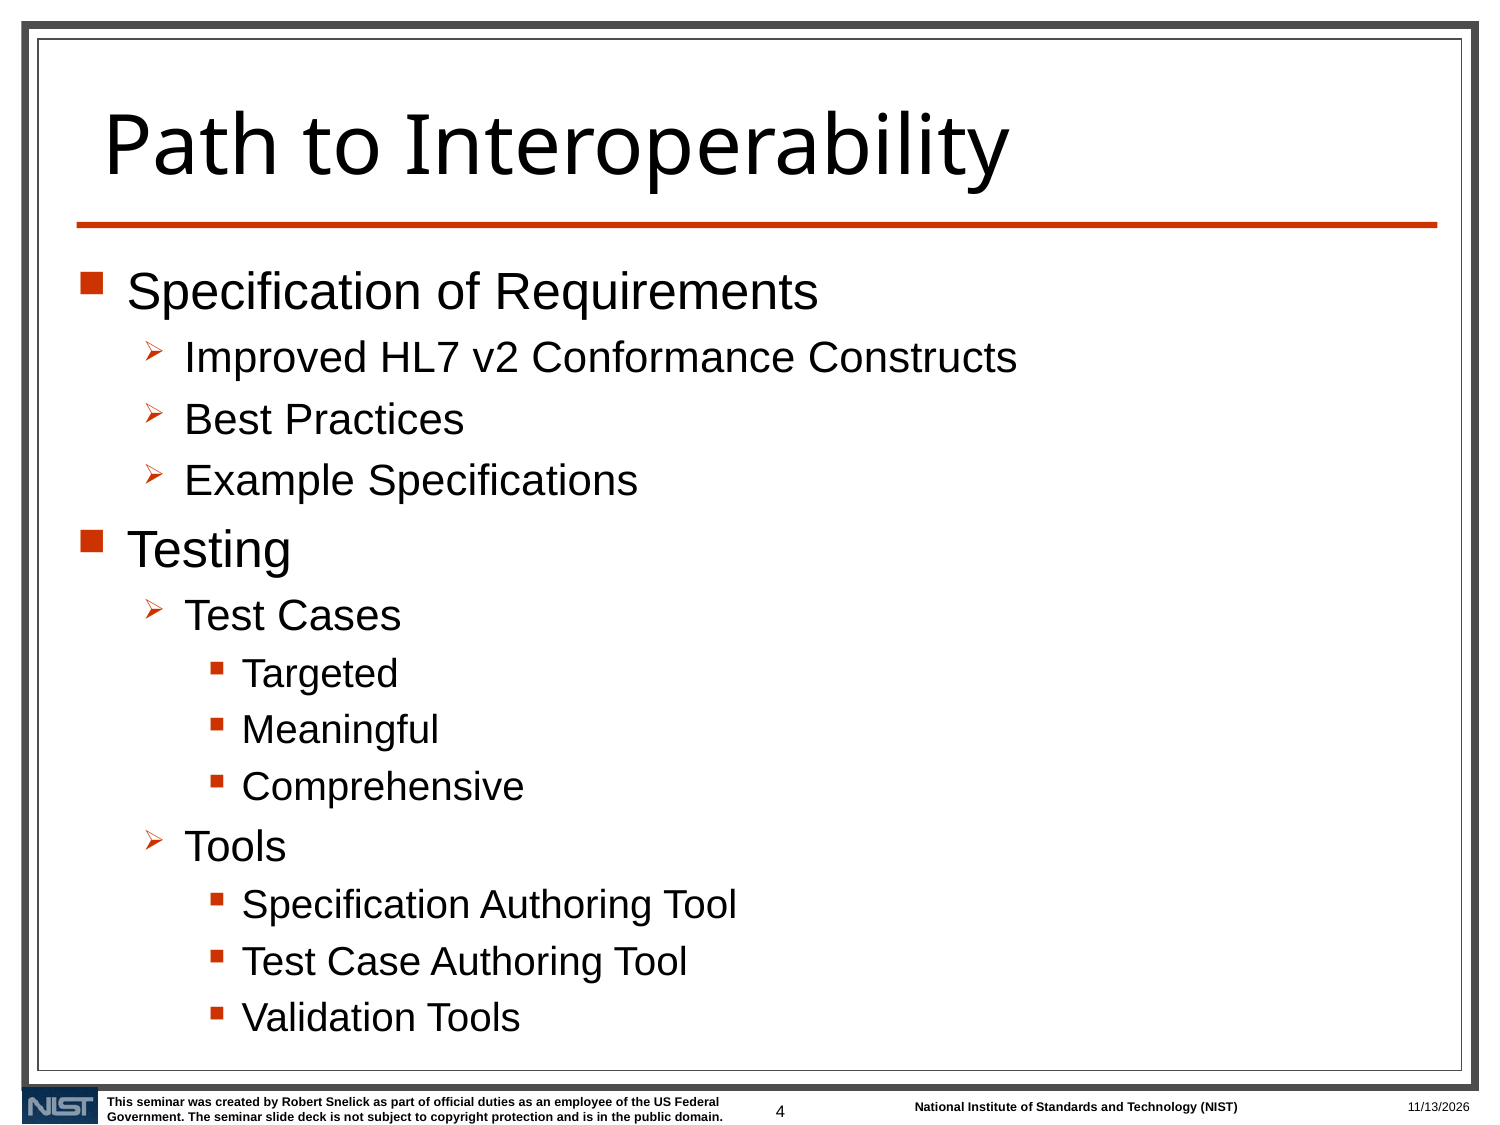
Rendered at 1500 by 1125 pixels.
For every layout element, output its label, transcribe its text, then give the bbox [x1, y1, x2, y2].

slide_number 4 [712, 1071, 801, 1125]
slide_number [1392, 1090, 1488, 1115]
picture [22, 1087, 98, 1124]
title Path to Interoperability [87, 62, 1426, 199]
list Specification of Requirements Improved HL7 v2 Conformance Constructs Best Practices Example Specifications Testing Test Cases Targeted Meaningful Comprehensive Tools Specification Authoring Tool Test Case Authoring Tool Validation Tools [62, 249, 1438, 1051]
